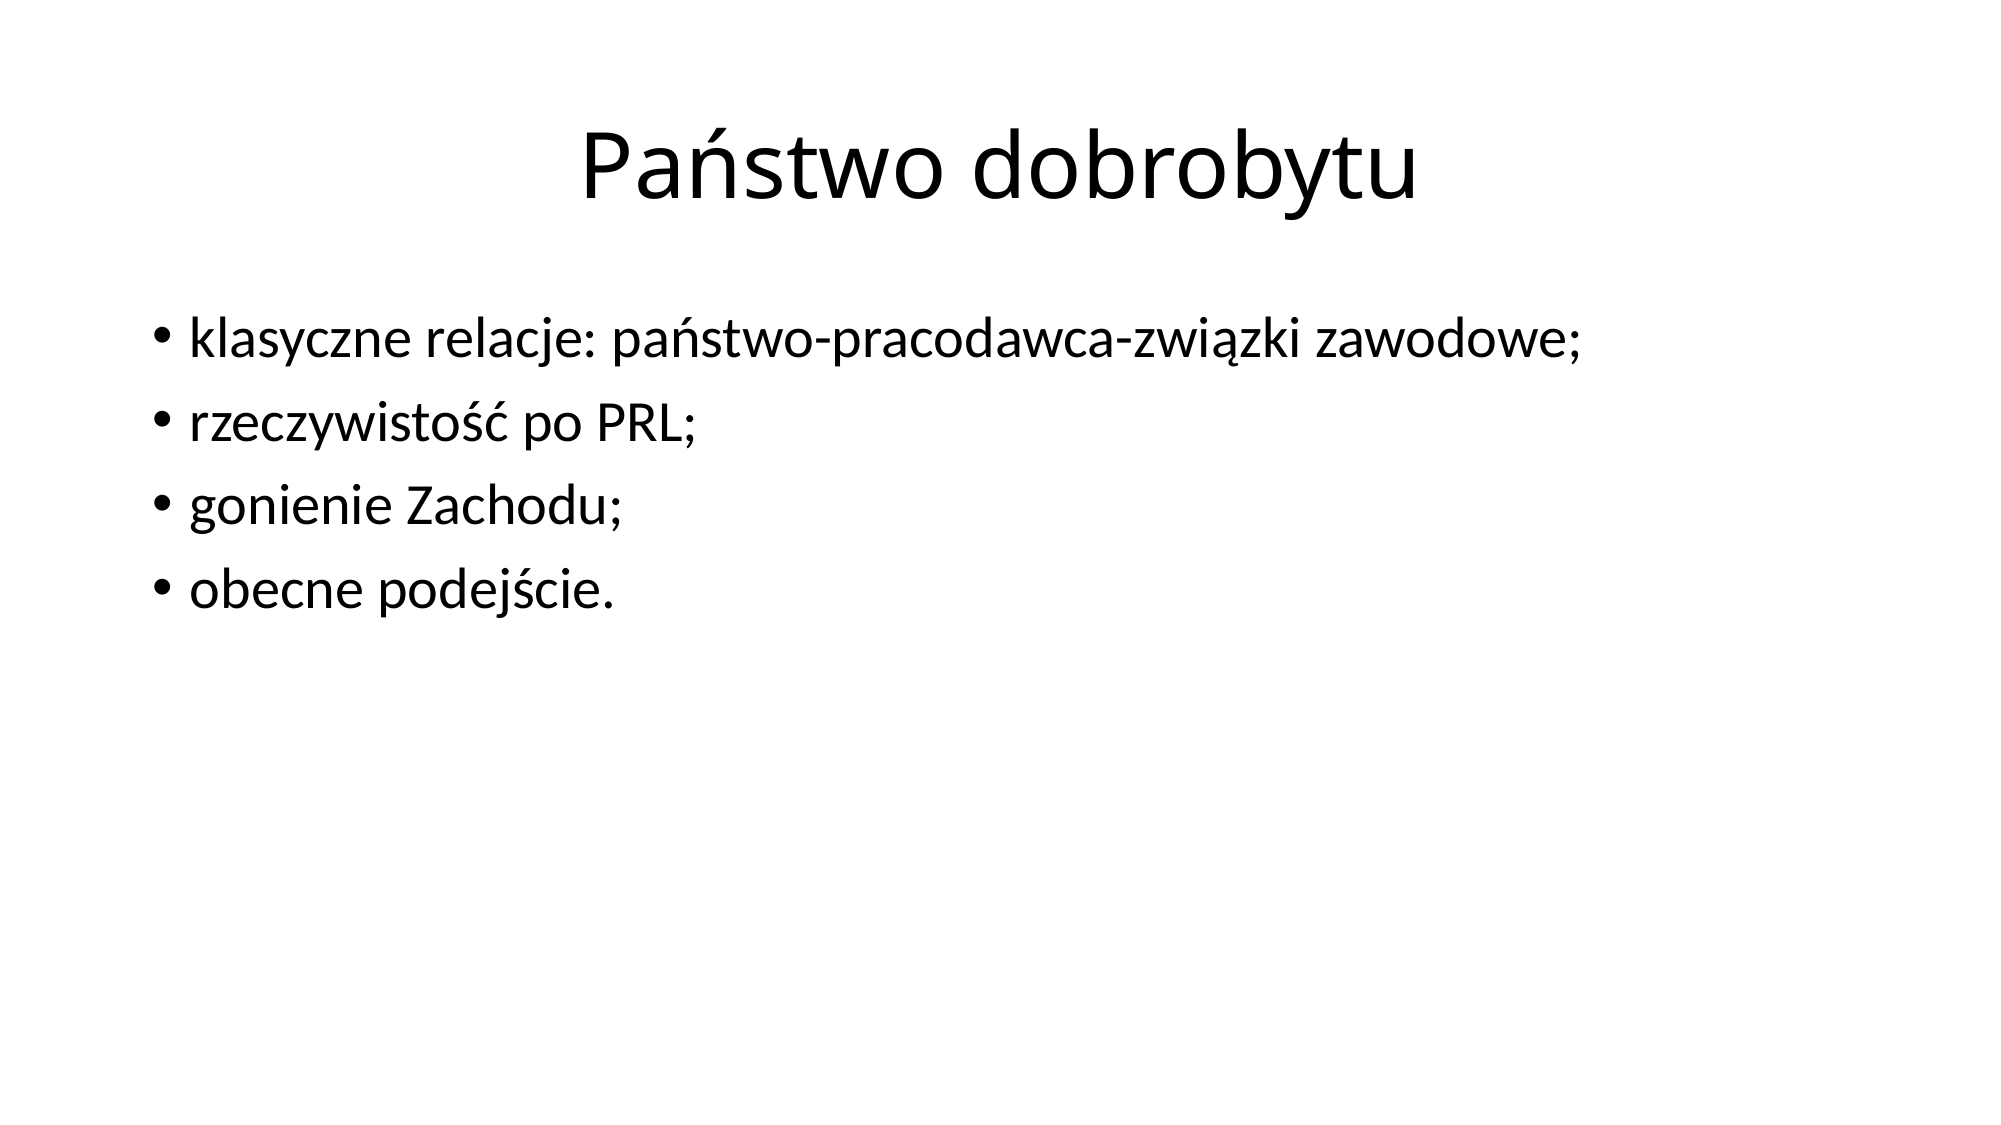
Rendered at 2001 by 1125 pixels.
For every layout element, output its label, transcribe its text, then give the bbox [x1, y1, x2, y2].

title Państwo dobrobytu [137, 59, 1863, 278]
list klasyczne relacje: państwo-pracodawca-związki zawodowe; rzeczywistość po PRL; gonienie Zachodu; obecne podejście. [137, 299, 1863, 1014]
